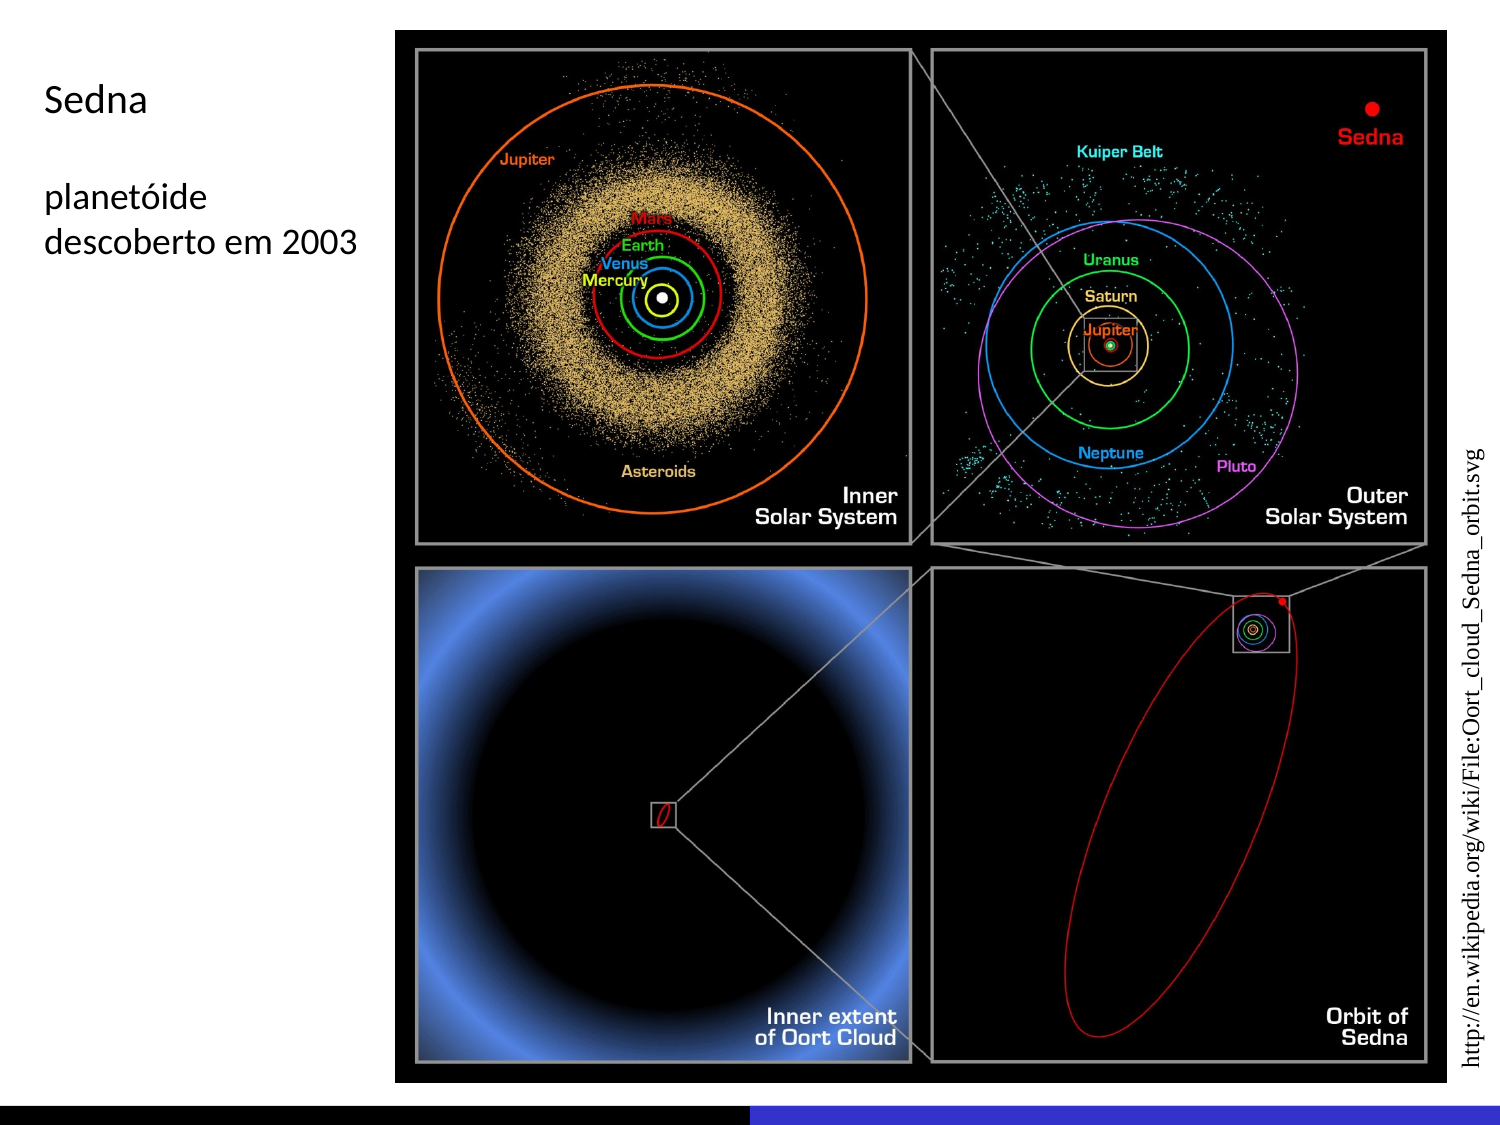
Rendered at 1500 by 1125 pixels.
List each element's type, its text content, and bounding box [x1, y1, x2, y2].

picture [395, 30, 1447, 1083]
text_box [749, 1105, 1500, 1125]
text_box http://en.wikipedia.org/wiki/File:Oort_cloud_Sedna_orbit.svg [1450, 433, 1492, 1084]
text_box Sedna planetóide descoberto em 2003 [29, 64, 390, 320]
text_box [0, 1105, 749, 1125]
